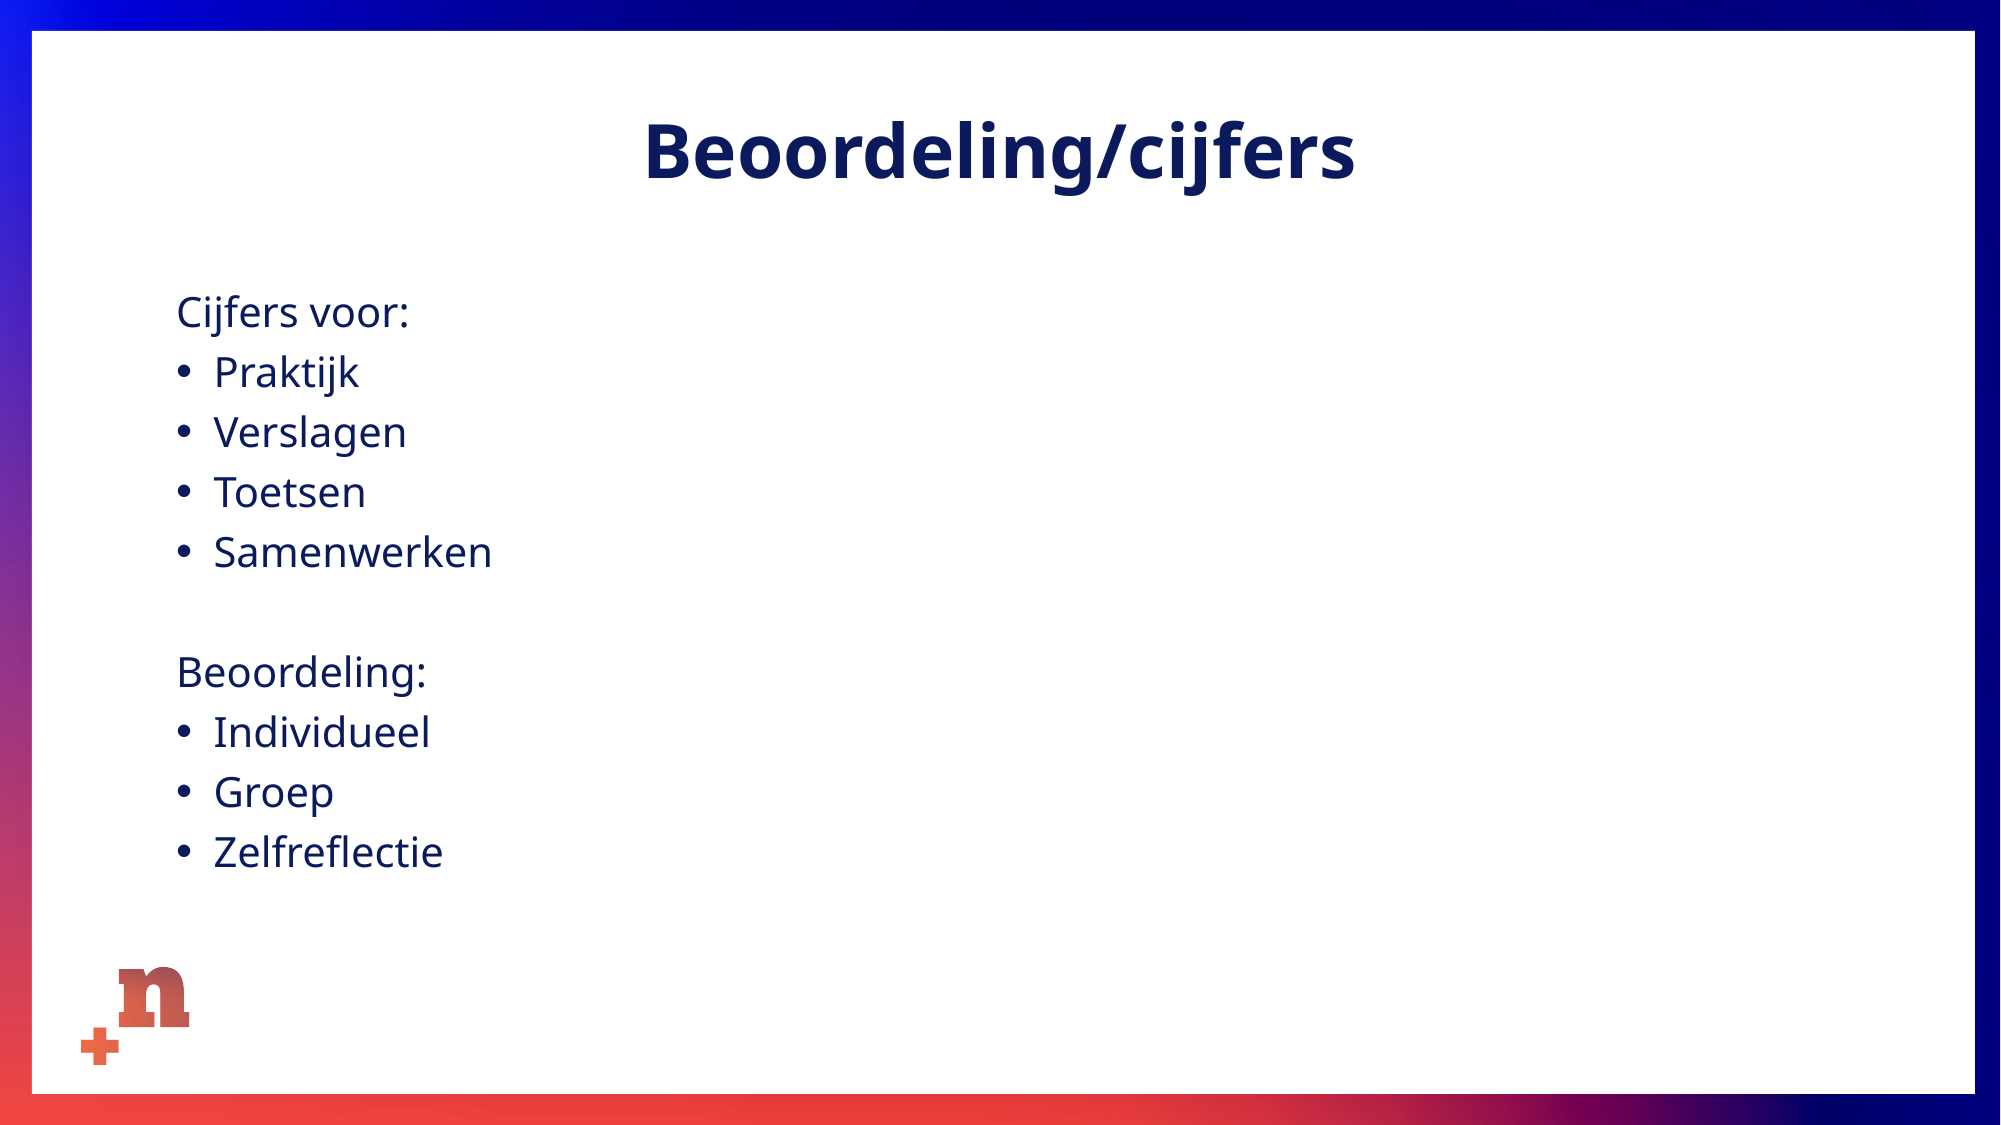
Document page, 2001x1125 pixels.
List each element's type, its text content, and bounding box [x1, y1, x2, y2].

list Cijfers voor: Praktijk Verslagen Toetsen Samenwerken Beoordeling: Individueel Groep Zelfreflectie [161, 268, 972, 925]
picture [0, 0, 2001, 1125]
title Beoordeling/cijfers [161, 60, 1839, 249]
